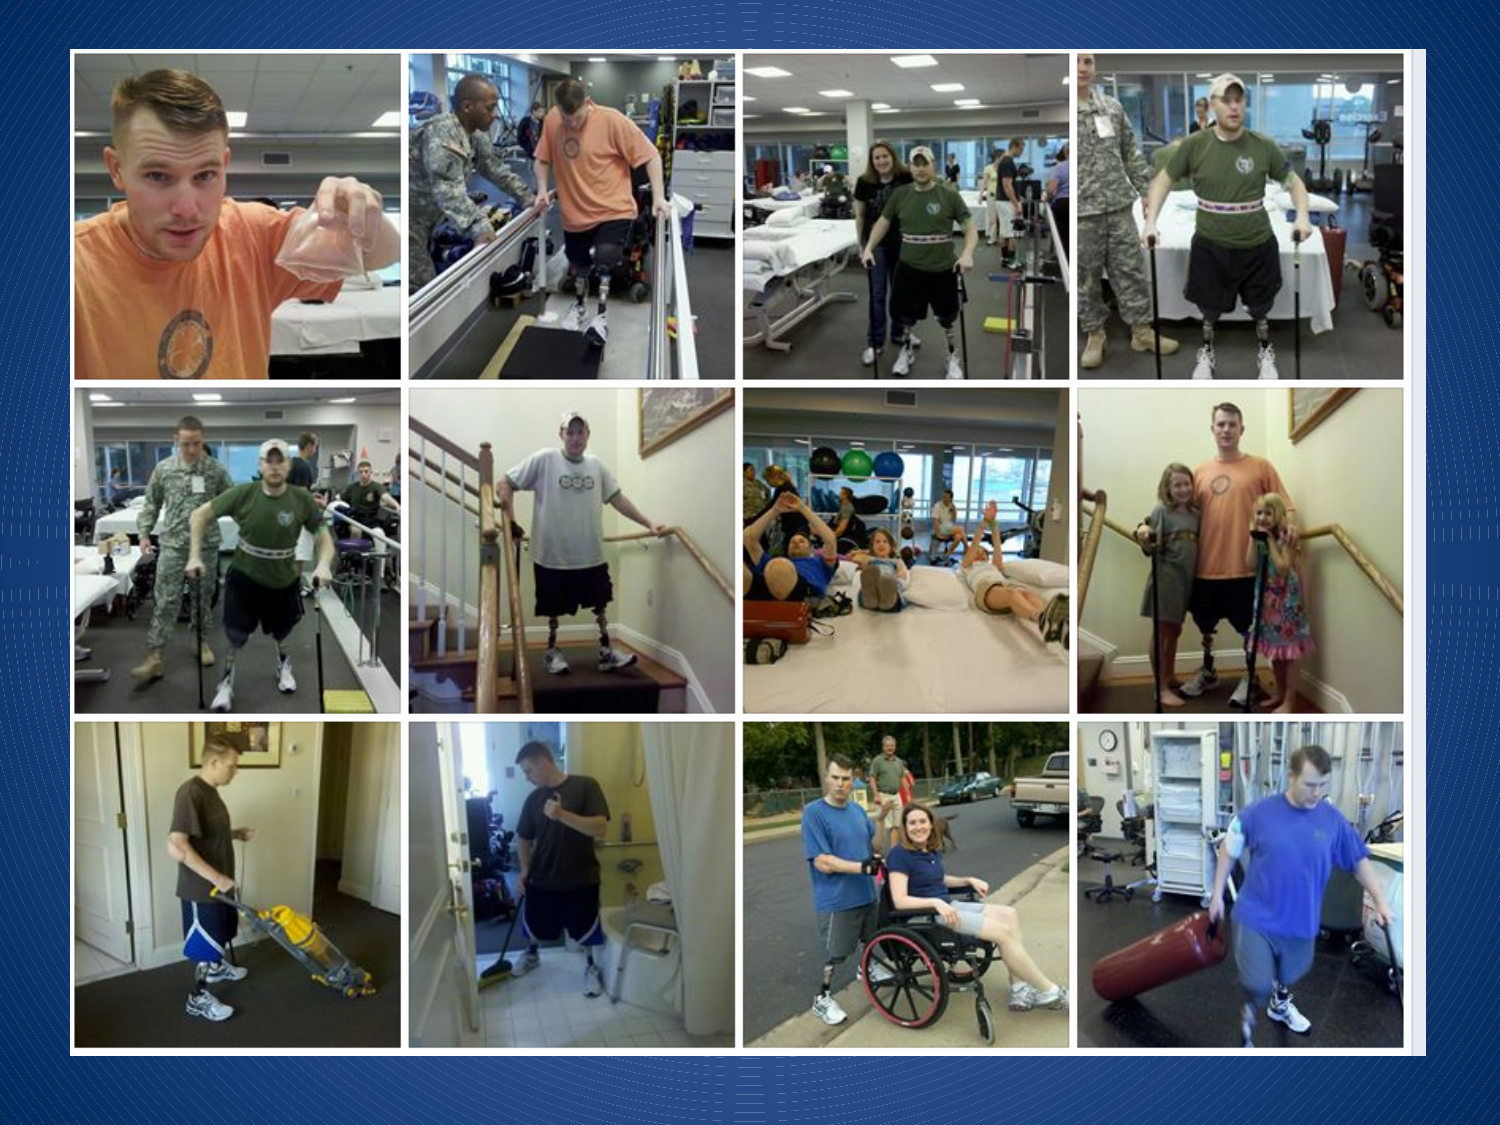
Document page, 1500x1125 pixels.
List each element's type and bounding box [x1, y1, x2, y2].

picture [70, 49, 1426, 1056]
